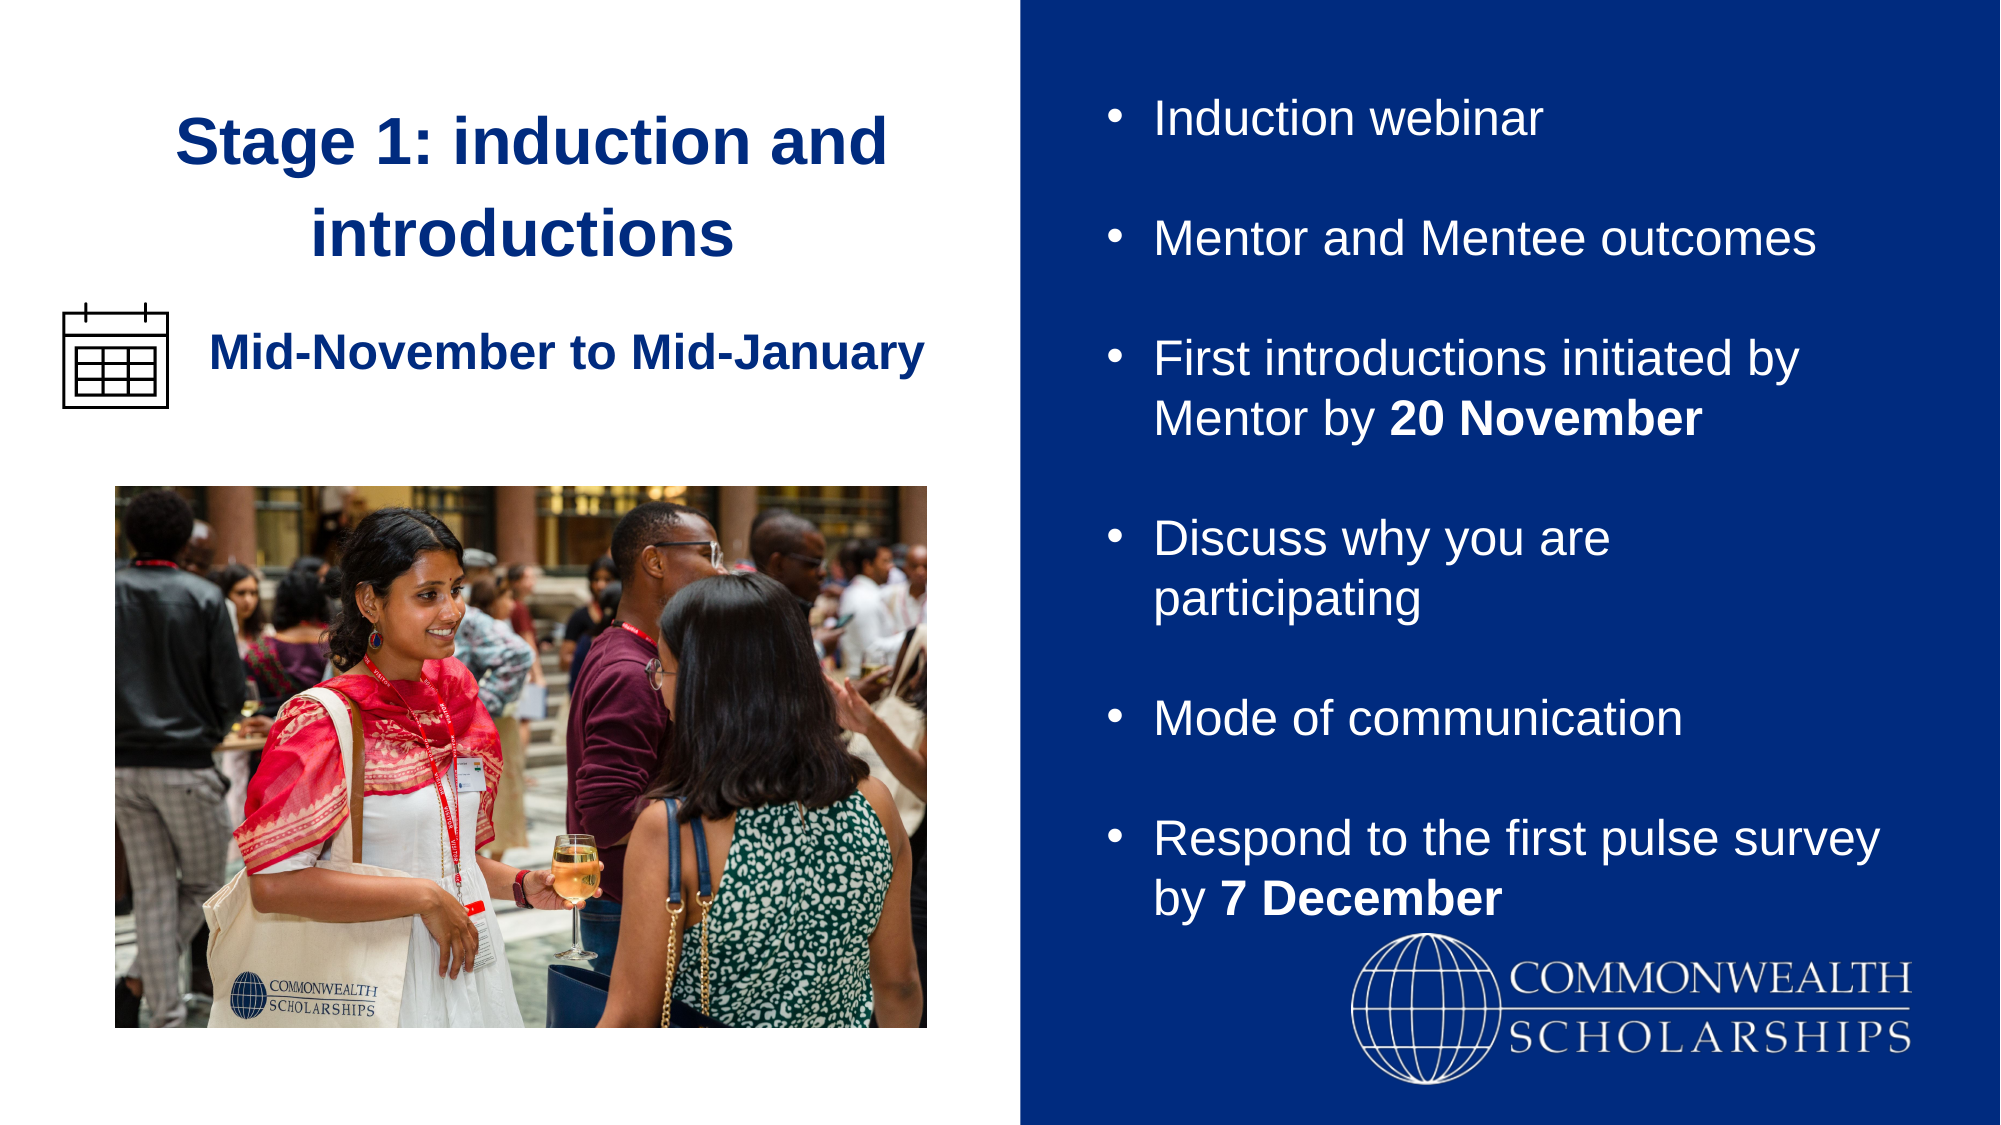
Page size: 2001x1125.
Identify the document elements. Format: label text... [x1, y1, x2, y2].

text_box Mid-November to Mid-January [196, 312, 941, 388]
picture [40, 280, 191, 431]
text_box Stage 1: induction and introductions [85, 86, 981, 270]
picture [115, 486, 927, 1028]
text_box [0, 0, 1021, 1125]
text_box Induction webinar Mentor and Mentee outcomes First introductions initiated by Mentor by 20 November Discuss why you are participating Mode of communication Respond to the first pulse survey by 7 December [1106, 85, 1885, 986]
picture [1351, 933, 1913, 1085]
